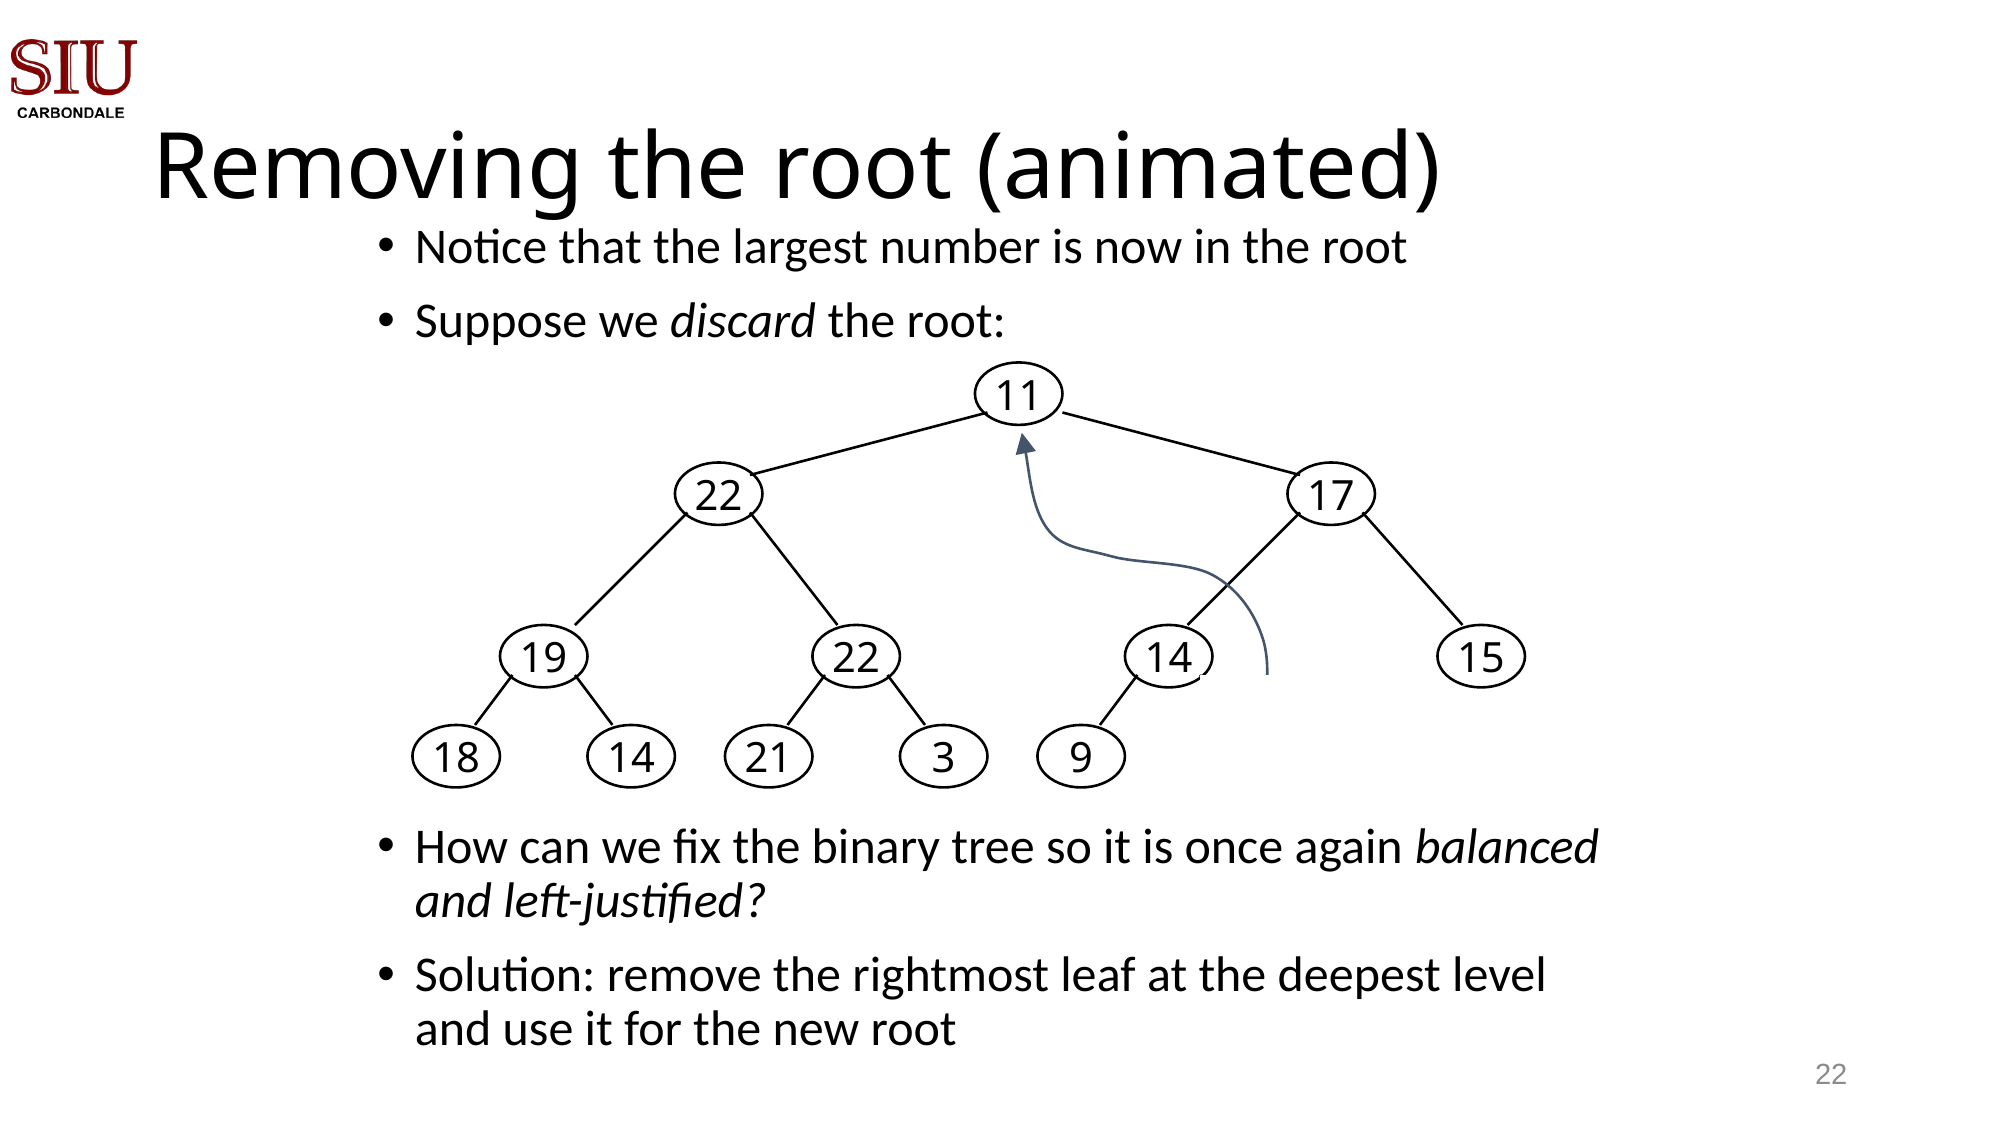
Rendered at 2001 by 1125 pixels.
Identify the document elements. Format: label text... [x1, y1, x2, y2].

title Removing the root (animated) [137, 59, 1863, 278]
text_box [1325, 412, 1525, 788]
picture [11, 39, 138, 118]
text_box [974, 362, 1325, 800]
list Notice that the largest number is now in the root Suppose we discard the root: [362, 212, 1638, 375]
slide_number 21 [1412, 1042, 1863, 1103]
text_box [412, 412, 974, 788]
list How can we fix the binary tree so it is once again balanced and left-justified? Solution: remove the rightmost leaf at the deepest level and use it for the new root [362, 812, 1638, 1088]
